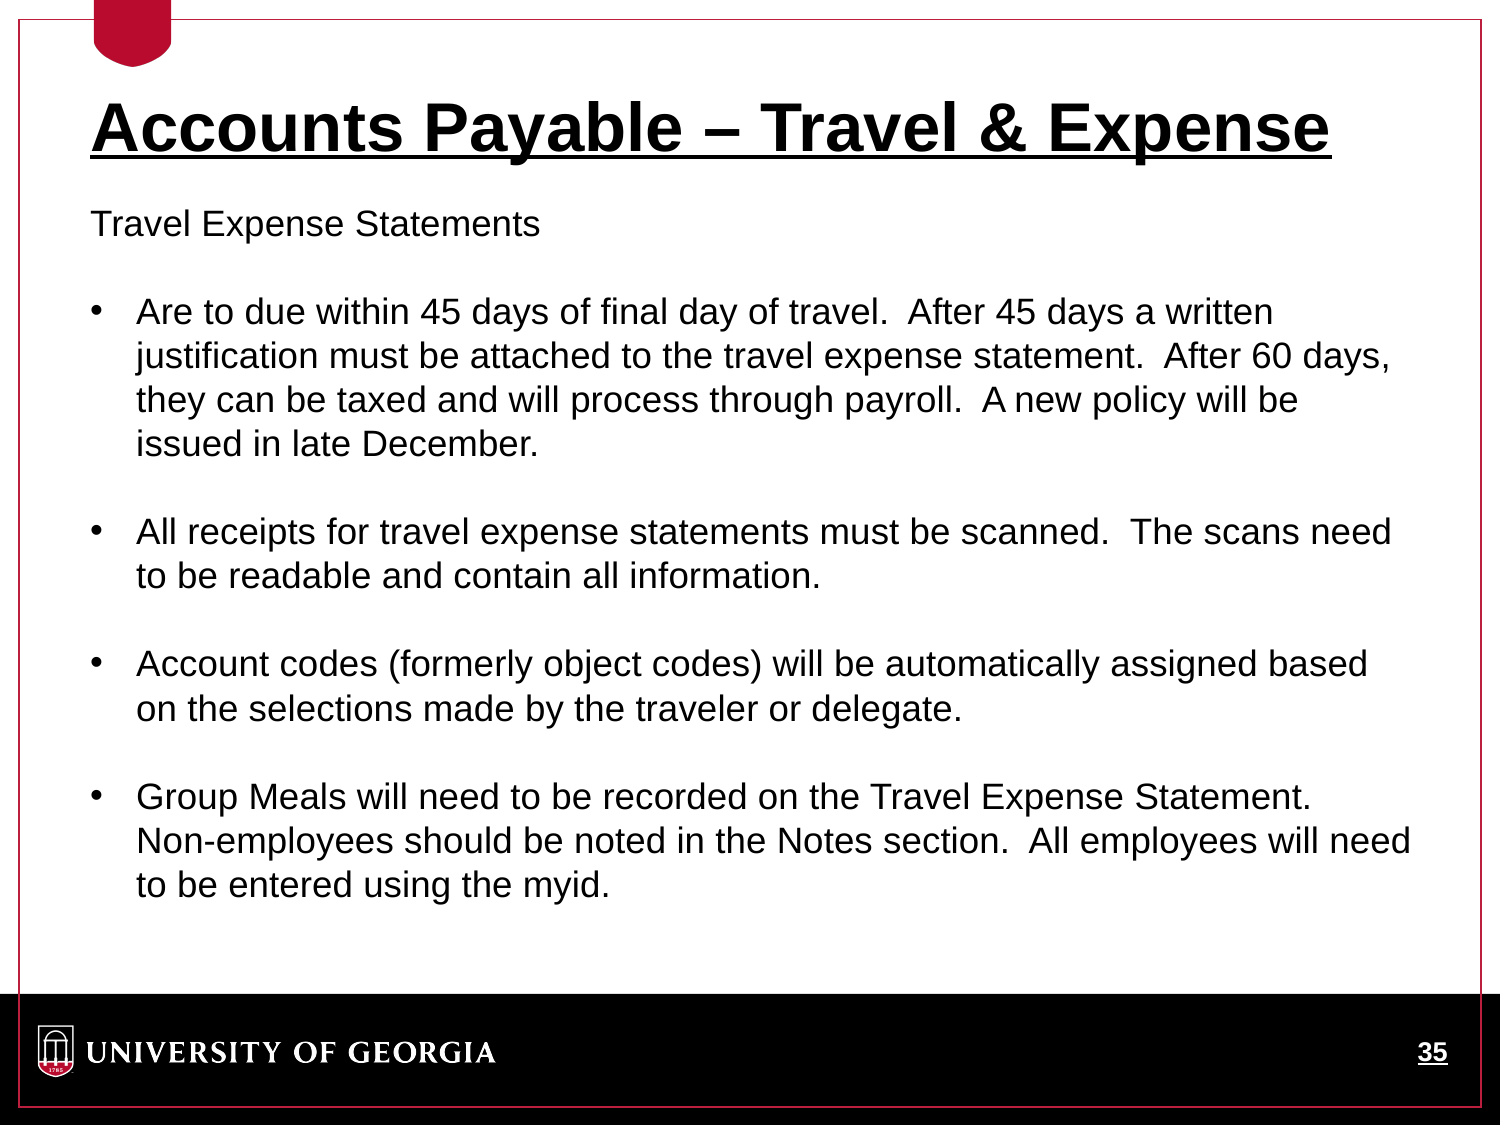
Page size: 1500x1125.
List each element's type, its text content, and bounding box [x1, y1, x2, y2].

list Accounts Payable – Travel & Expense [75, 74, 1429, 192]
picture [20, 975, 521, 1106]
picture [9, 975, 521, 1125]
list Travel Expense Statements Are to due within 45 days of final day of travel. After 45 days a written justification must be attached to the travel expense statement. After 60 days, they can be taxed and will process through payroll. A new policy will be issued in late December. All receipts for travel expense statements must be scanned. The scans need to be readable and contain all information. Account codes (formerly object codes) will be automatically assigned based on the selections made by the traveler or delegate. Group Meals will need to be recorded on the Travel Expense Statement. Non-employees should be noted in the Notes section. All employees will need to be entered using the myid. [75, 192, 1429, 913]
